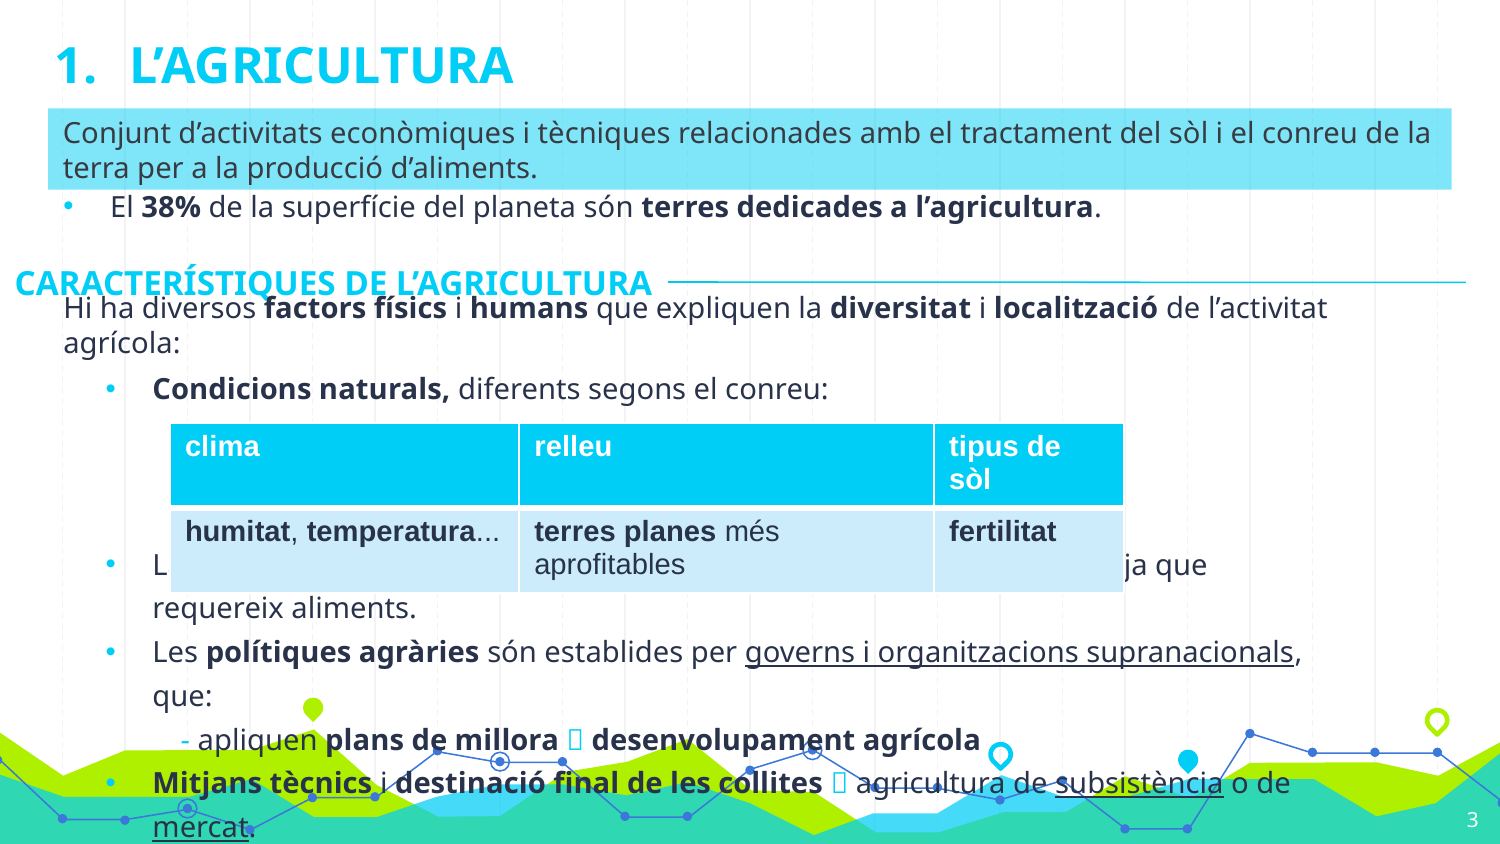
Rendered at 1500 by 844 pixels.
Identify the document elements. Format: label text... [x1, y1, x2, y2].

table_cell terres planes més aprofitables [520, 511, 933, 592]
slide_number 3 [1403, 791, 1494, 844]
text_box CARACTERÍSTIQUES DE L’AGRICULTURA [0, 254, 668, 310]
title L’AGRICULTURA [39, 27, 1320, 110]
table_cell fertilitat [935, 511, 1123, 592]
text_box Conjunt d’activitats econòmiques i tècniques relacionades amb el tractament del sòl i el conreu de la terra per a la producció d’aliments. [48, 108, 1452, 190]
text_box El 38% de la superfície del planeta són terres dedicades a l’agricultura. [48, 190, 1427, 274]
table_header clima [171, 424, 518, 505]
text_box Hi ha diversos factors físics i humans que expliquen la diversitat i localització de l’activitat agrícola: [48, 274, 1427, 365]
table_header tipus de sòl [935, 424, 1123, 505]
table_cell humitat, temperatura... [171, 511, 518, 592]
text_box Condicions naturals, diferents segons el conreu: La quantitat de terrenys agrícoles depenen de la població mundial, ja que requereix aliments. Les polítiques agràries són establides per governs i organitzacions supranacionals, que: - apliquen plans de millora  desenvolupament agrícola Mitjans tècnics i destinació final de les collites  agricultura de subsistència o de mercat. [90, 365, 1358, 844]
table_header relleu [520, 424, 933, 505]
